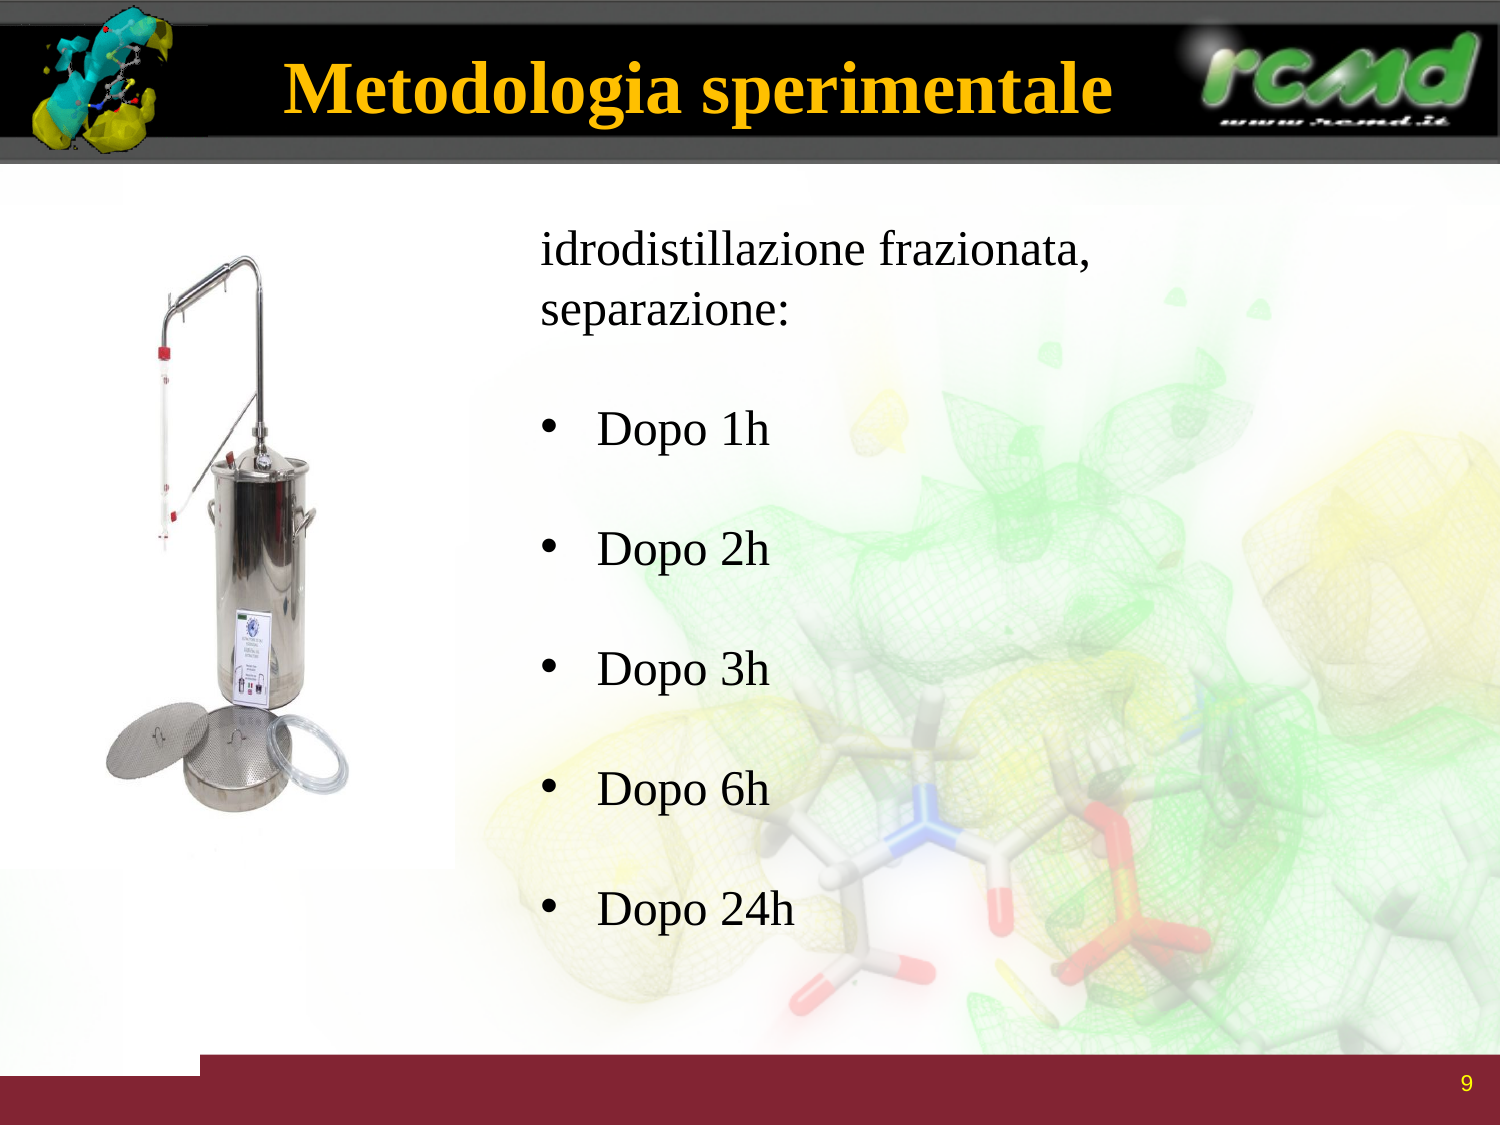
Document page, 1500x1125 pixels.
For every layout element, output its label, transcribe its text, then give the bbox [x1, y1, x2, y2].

picture [0, 255, 455, 870]
title Metodologia sperimentale [206, 30, 1192, 126]
picture [0, 0, 1500, 164]
slide_number 9 [1175, 1060, 1489, 1125]
text_box idrodistillazione frazionata, separazione: Dopo 1h Dopo 2h Dopo 3h Dopo 6h Dopo 24h [525, 208, 1325, 943]
